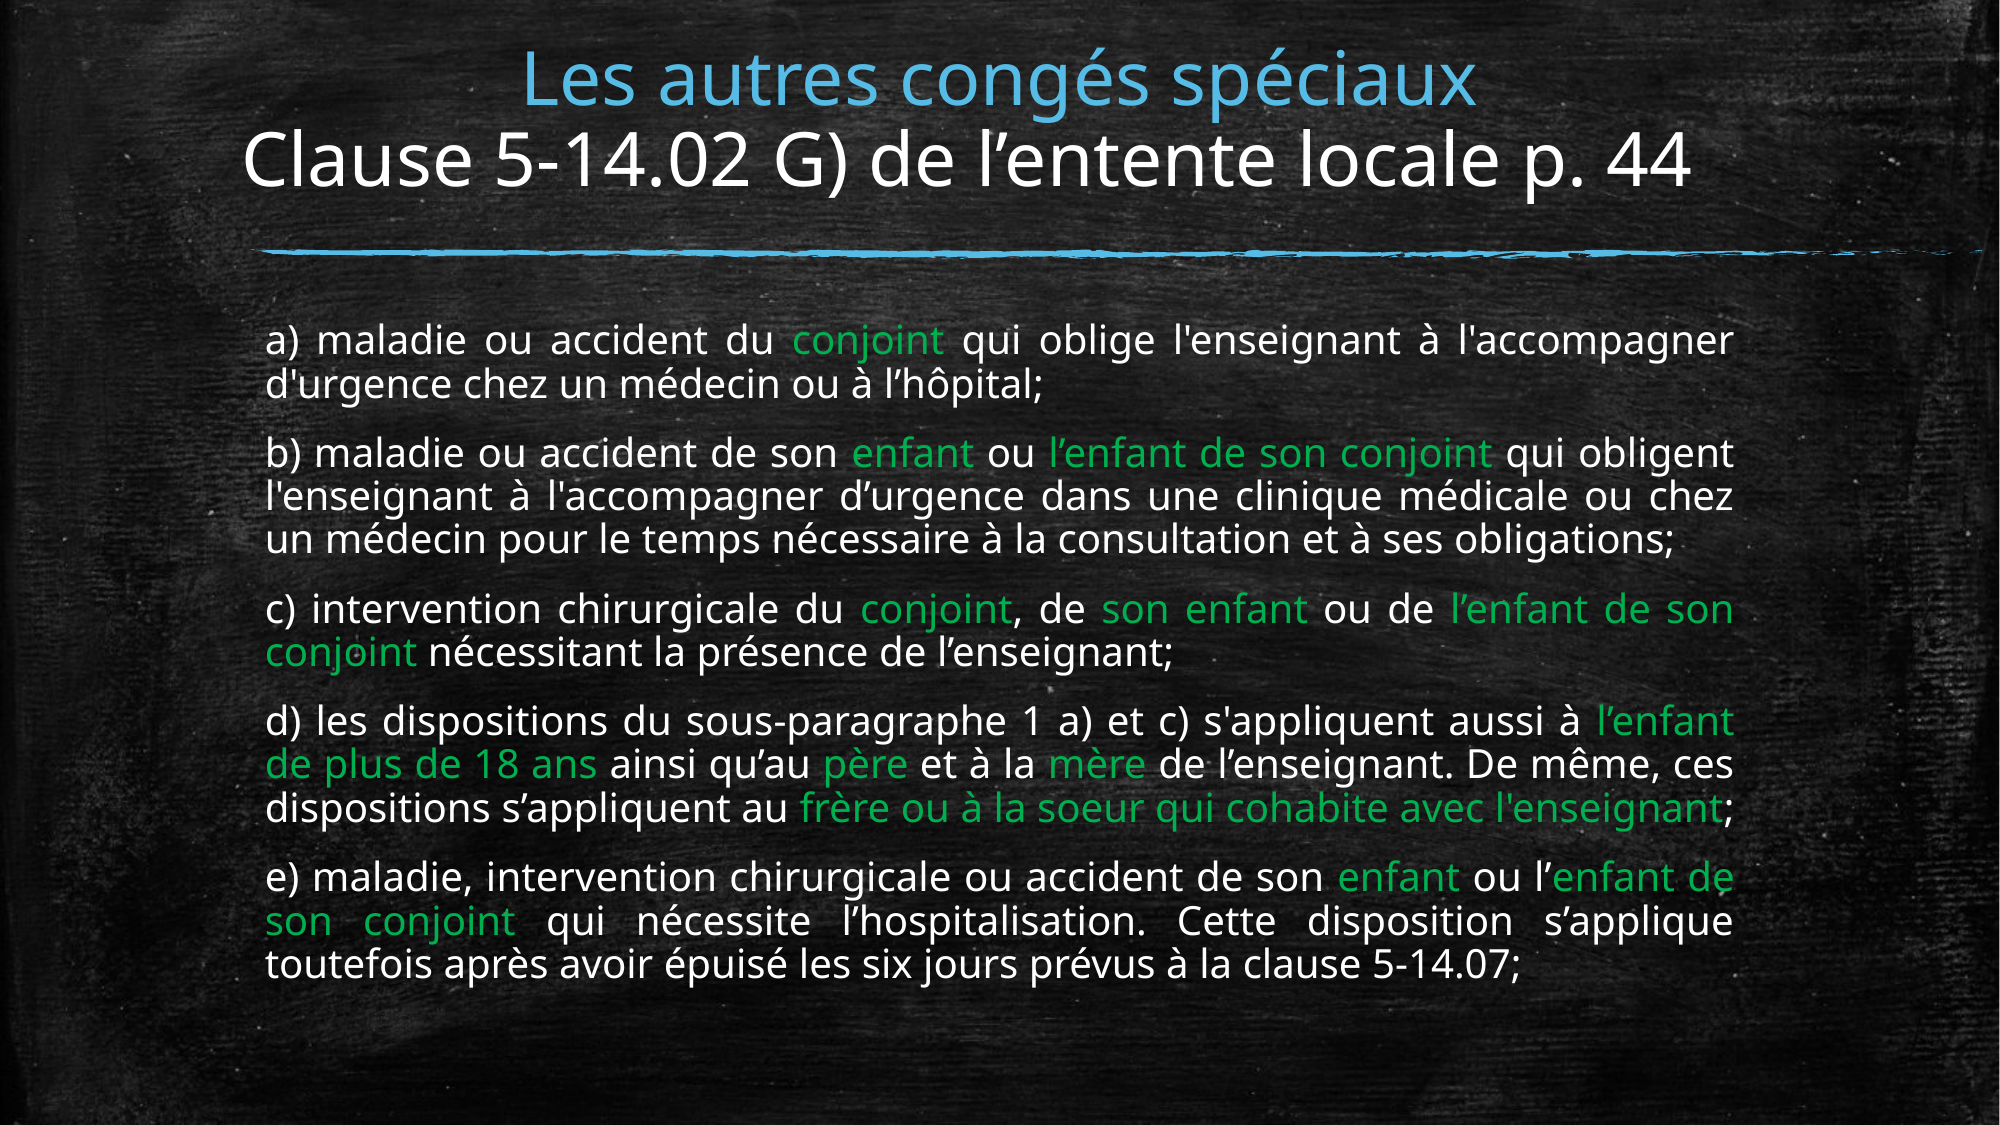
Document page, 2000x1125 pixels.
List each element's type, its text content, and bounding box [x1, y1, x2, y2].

title Les autres congés spéciaux Clause 5-14.02 G) de l’entente locale p. 44 [101, 42, 1898, 211]
list a) maladie ou accident du conjoint qui oblige l'enseignant à l'accompagner d'urgence chez un médecin ou à l’hôpital; b) maladie ou accident de son enfant ou l’enfant de son conjoint qui obligent l'enseignant à l'accompagner d’urgence dans une clinique médicale ou chez un médecin pour le temps nécessaire à la consultation et à ses obligations; c) intervention chirurgicale du conjoint, de son enfant ou de l’enfant de son conjoint nécessitant la présence de l’enseignant; d) les dispositions du sous-paragraphe 1 a) et c) s'appliquent aussi à l’enfant de plus de 18 ans ainsi qu’au père et à la mère de l’enseignant. De même, ces dispositions s’appliquent au frère ou à la soeur qui cohabite avec l'enseignant; e) maladie, intervention chirurgicale ou accident de son enfant ou l’enfant de son conjoint qui nécessite l’hospitalisation. Cette disposition s’applique toutefois après avoir épuisé les six jours prévus à la clause 5-14.07; [249, 312, 1750, 1013]
